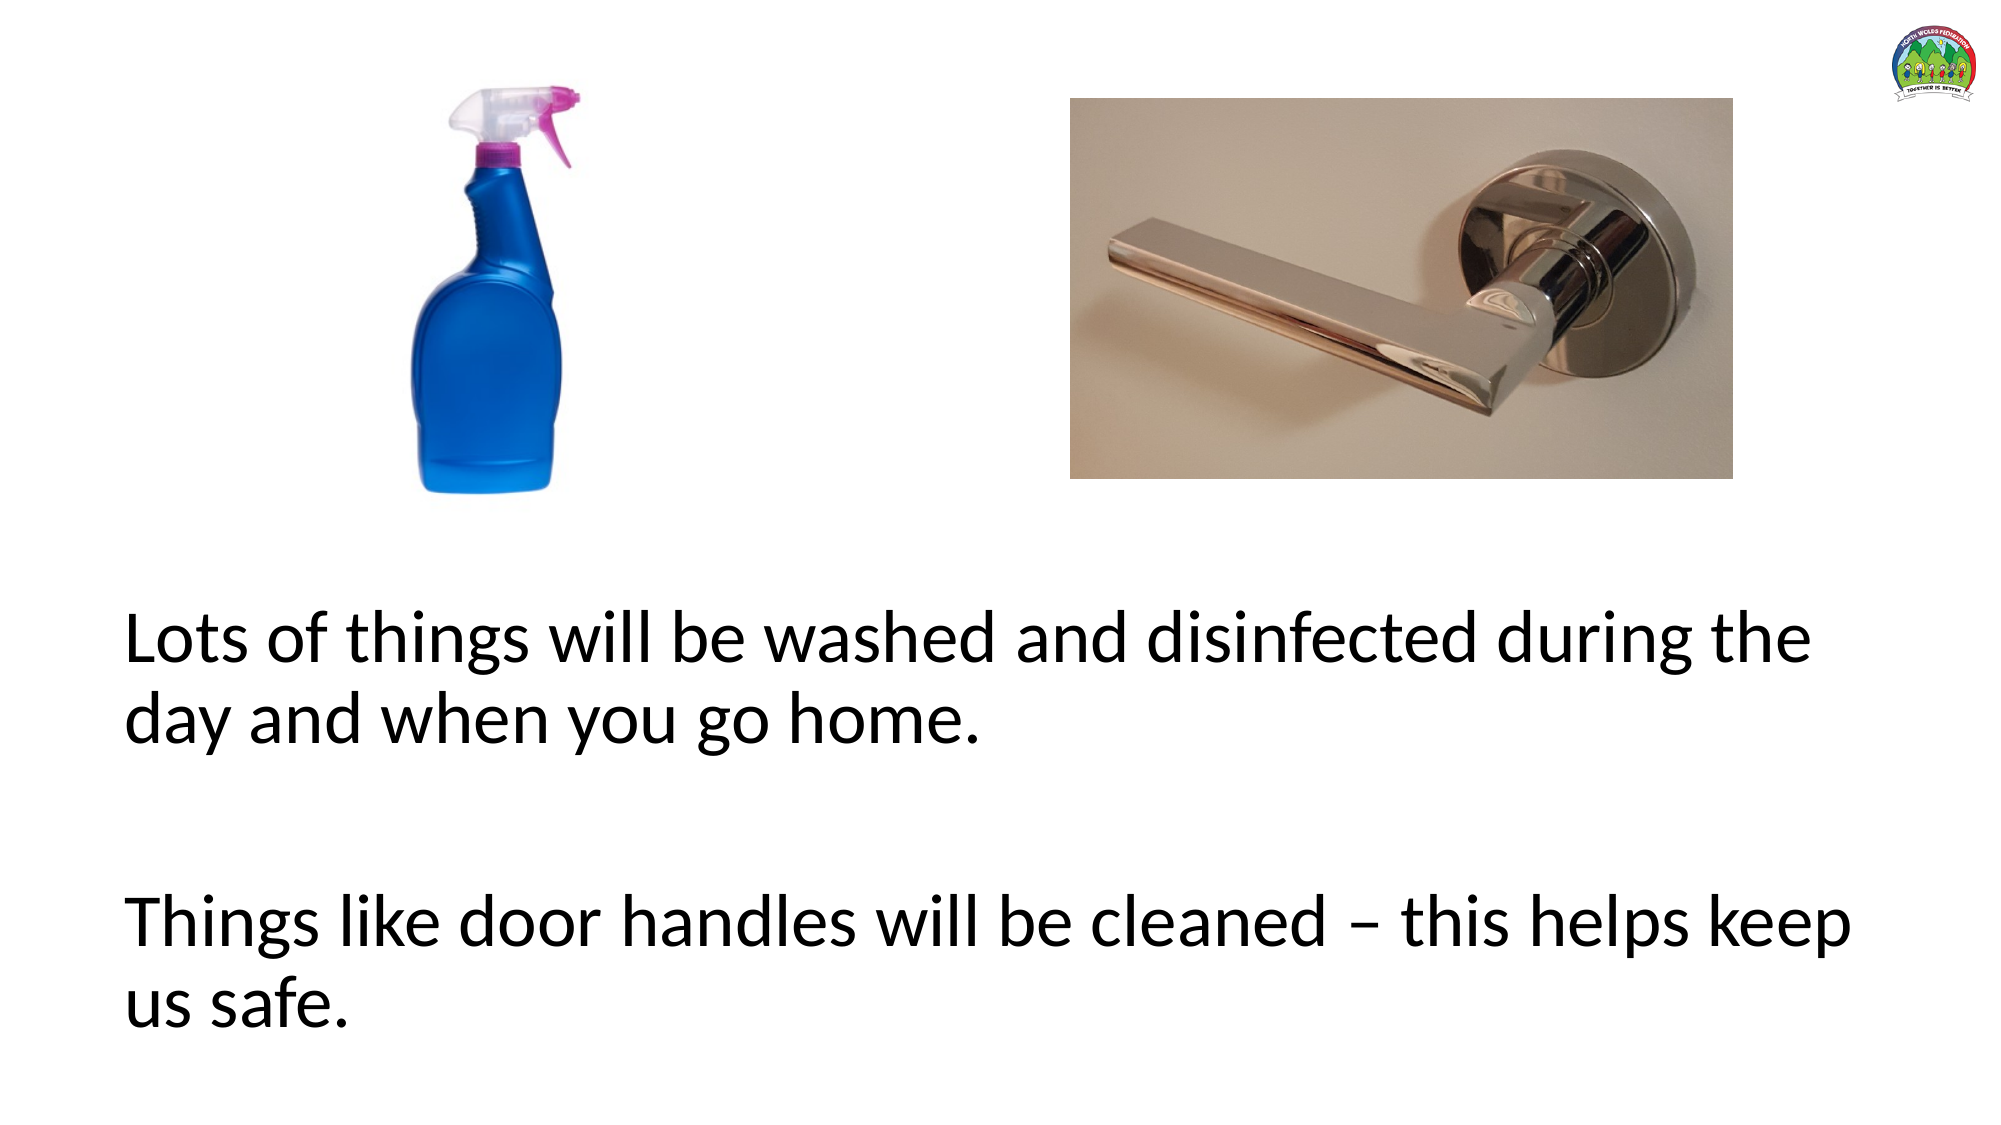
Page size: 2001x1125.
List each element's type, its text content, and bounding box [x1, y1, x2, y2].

list Lots of things will be washed and disinfected during the day and when you go home. Things like door handles will be cleaned – this helps keep us safe. [109, 479, 1910, 1104]
picture [372, 60, 678, 520]
picture [1891, 22, 1976, 107]
picture [1070, 98, 1733, 480]
